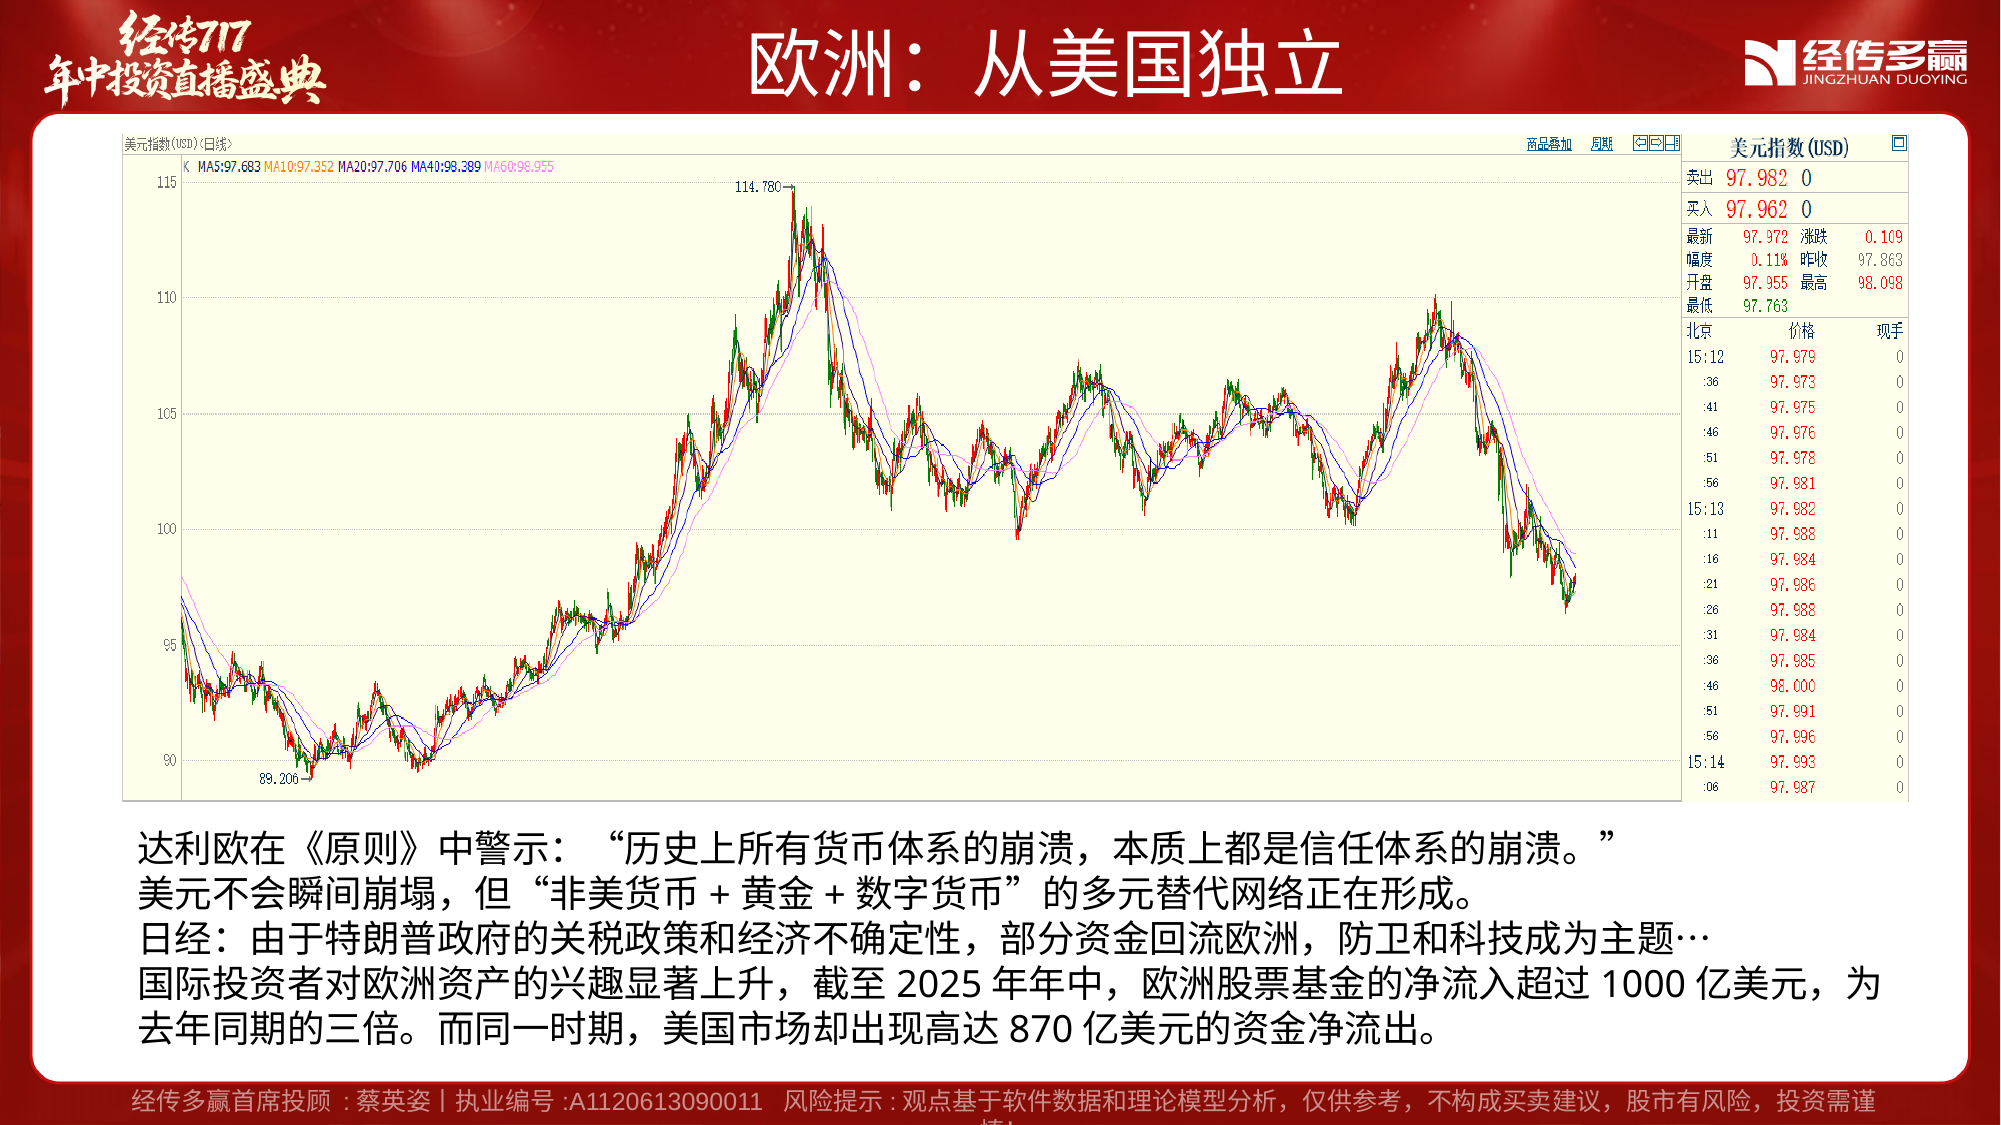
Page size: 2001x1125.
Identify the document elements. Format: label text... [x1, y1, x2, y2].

text_box 欧洲：从美国独立 [554, 8, 1538, 119]
text_box 经传多赢首席投顾 :蔡英姿丨执业编号:A1120613090011 风险提示:观点基于软件数据和理论模型分析，仅供参考，不构成买卖建议，股市有风险，投资需谨慎！ [109, 1077, 1900, 1125]
text_box 达利欧在《原则》中警示：“历史上所有货币体系的崩溃，本质上都是信任体系的崩溃。” 美元不会瞬间崩塌，但“非美货币+黄金+数字货币”的多元替代网络正在形成。 日经：由于特朗普政府的关税政策和经济不确定性，部分资金回流欧洲，防卫和科技成为主题… 国际投资者对欧洲资产的兴趣显著上升，截至2025年年中，欧洲股票基金的净流入超过1000亿美元，为去年同期的三倍。而同一时期，美国市场却出现高达870亿美元的资金净流出。 [122, 817, 1924, 1028]
picture [0, 0, 2001, 1125]
